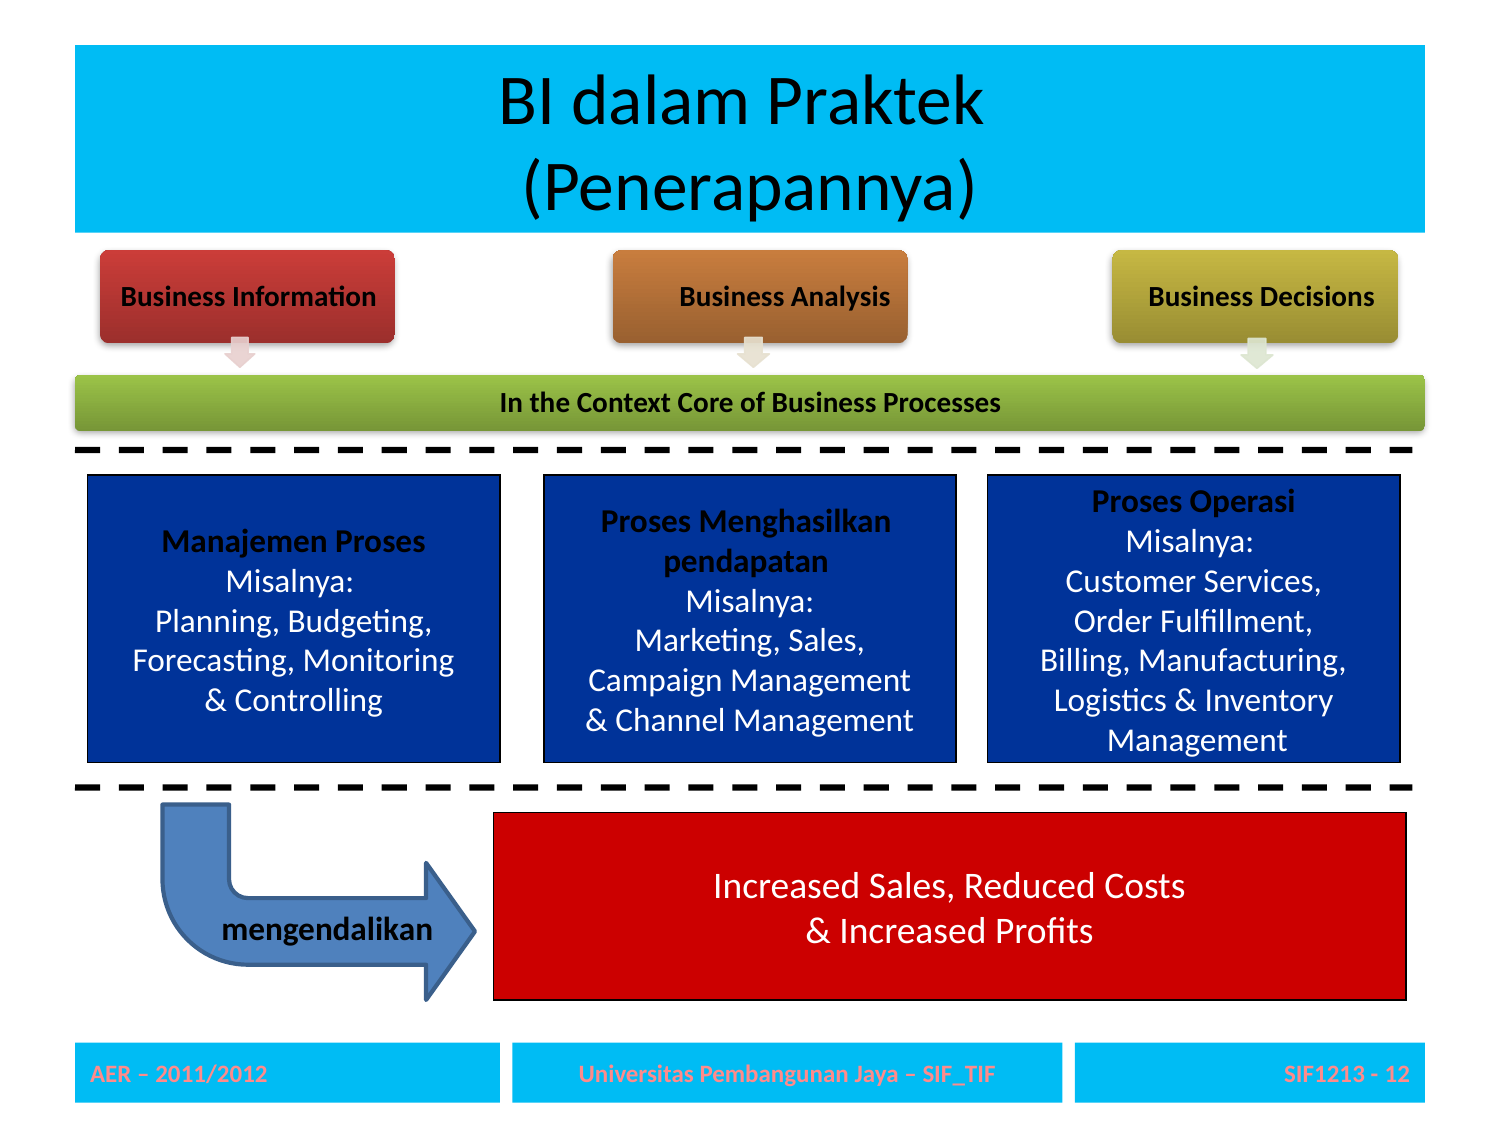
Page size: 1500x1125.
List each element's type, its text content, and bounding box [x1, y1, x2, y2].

text_box Increased Sales, Reduced Costs & Increased Profits [493, 812, 1406, 1000]
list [74, 249, 1426, 676]
title BI dalam Praktek (Penerapannya) [75, 45, 1425, 233]
text_box Proses Operasi Misalnya: Customer Services, Order Fulfillment, Billing, Manufacturing, Logistics & Inventory Management [987, 685, 1400, 763]
footer Universitas Pembangunan Jaya – SIF_TIF [512, 1042, 1063, 1103]
slide_number AER – 2011/2012 [75, 1042, 500, 1103]
text_box mengendalikan [206, 899, 449, 955]
text_box Proses Menghasilkan pendapatan Misalnya: Marketing, Sales, Campaign Management & Channel Management [543, 685, 957, 763]
slide_number SIF1213 - 12 [1074, 1042, 1425, 1103]
text_box Manajemen Proses Misalnya: Planning, Budgeting, Forecasting, Monitoring & Controlling [87, 685, 500, 763]
text_box [160, 802, 477, 1002]
